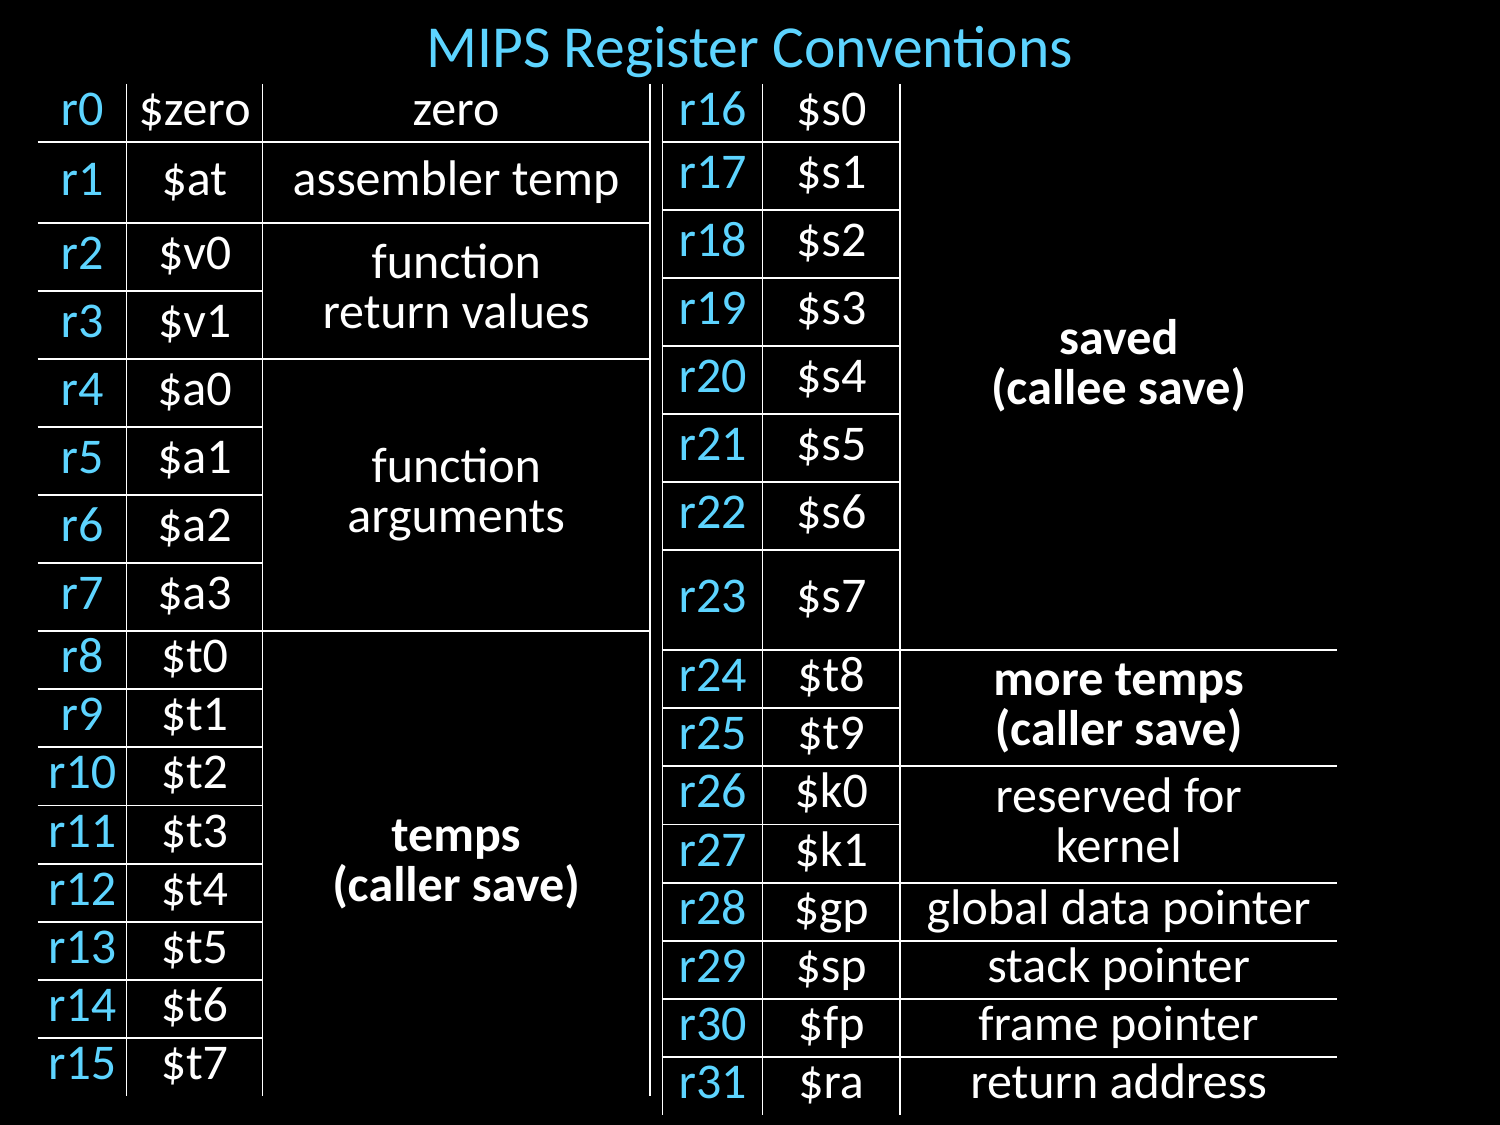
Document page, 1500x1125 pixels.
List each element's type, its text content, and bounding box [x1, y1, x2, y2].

table_cell r20 [663, 347, 762, 413]
table_header r0 [38, 84, 126, 141]
table_cell assembler temp [263, 143, 649, 222]
table_cell r2 [38, 224, 126, 290]
table_cell $s7 [763, 551, 899, 649]
table_cell temps (caller save) [263, 632, 649, 1096]
table_cell $k1 [763, 825, 899, 882]
table_cell r21 [663, 415, 762, 481]
table_cell $s3 [763, 279, 899, 345]
table_cell $k0 [763, 767, 899, 824]
table_cell $t8 [763, 651, 899, 707]
table_cell r9 [38, 690, 126, 746]
table_cell $s5 [763, 415, 899, 481]
table_cell $a1 [127, 428, 262, 494]
table_cell r13 [38, 923, 126, 979]
table_cell r14 [38, 981, 126, 1037]
table_cell function return values [263, 224, 649, 358]
table_cell $at [127, 143, 262, 222]
table_cell r10 [38, 748, 126, 805]
table_cell r8 [38, 632, 126, 688]
table_cell frame pointer [901, 1000, 1337, 1056]
table_cell $a0 [127, 360, 262, 426]
table_cell $v0 [127, 224, 262, 290]
table_cell r7 [38, 564, 126, 630]
table_cell r15 [38, 1039, 126, 1096]
table_cell $t4 [127, 865, 262, 921]
table_cell r5 [38, 428, 126, 494]
table_cell r18 [663, 211, 762, 277]
table_cell r25 [663, 709, 762, 765]
table_cell r26 [663, 767, 762, 824]
table_cell reserved for kernel [901, 767, 1337, 882]
table_cell r29 [663, 942, 762, 998]
table_cell global data pointer [901, 884, 1337, 940]
table_cell r27 [663, 825, 762, 882]
table_cell $t5 [127, 923, 262, 979]
table_header zero [263, 84, 649, 141]
table_cell $a2 [127, 496, 262, 562]
table_cell stack pointer [901, 942, 1337, 998]
table_cell $v1 [127, 292, 262, 358]
table_cell r28 [663, 884, 762, 940]
table_cell $s6 [763, 483, 899, 549]
table_cell r1 [38, 143, 126, 222]
table_cell $gp [763, 884, 899, 940]
table_cell r30 [663, 1000, 762, 1056]
table_cell r23 [663, 551, 762, 649]
table_header $zero [127, 84, 262, 141]
table_cell r12 [38, 865, 126, 921]
table_cell return address [901, 1058, 1337, 1115]
table_cell r19 [663, 279, 762, 345]
table_cell $t0 [127, 632, 262, 688]
table_cell $t6 [127, 981, 262, 1037]
table_cell r17 [663, 143, 762, 209]
table_cell $fp [763, 1000, 899, 1056]
table_cell $t7 [127, 1039, 262, 1096]
table_cell r3 [38, 292, 126, 358]
table_cell more temps (caller save) [901, 651, 1337, 765]
table_cell $s4 [763, 347, 899, 413]
table_cell $t2 [127, 748, 262, 805]
table_header saved (callee save) [901, 84, 1337, 649]
title MIPS Register Conventions [37, 0, 1463, 88]
table_cell r22 [663, 483, 762, 549]
table_cell r31 [663, 1058, 762, 1115]
table_cell $s2 [763, 211, 899, 277]
table_cell r4 [38, 360, 126, 426]
table_cell $t1 [127, 690, 262, 746]
table_header r16 [663, 84, 762, 141]
table_cell $a3 [127, 564, 262, 630]
table_cell r24 [663, 651, 762, 707]
table_cell $ra [763, 1058, 899, 1115]
table_cell $t9 [763, 709, 899, 765]
table_cell $s1 [763, 143, 899, 209]
table_header $s0 [763, 84, 899, 141]
table_cell $t3 [127, 806, 262, 863]
table_cell r11 [38, 806, 126, 863]
table_cell $sp [763, 942, 899, 998]
table_cell r6 [38, 496, 126, 562]
table_cell function arguments [263, 360, 649, 630]
